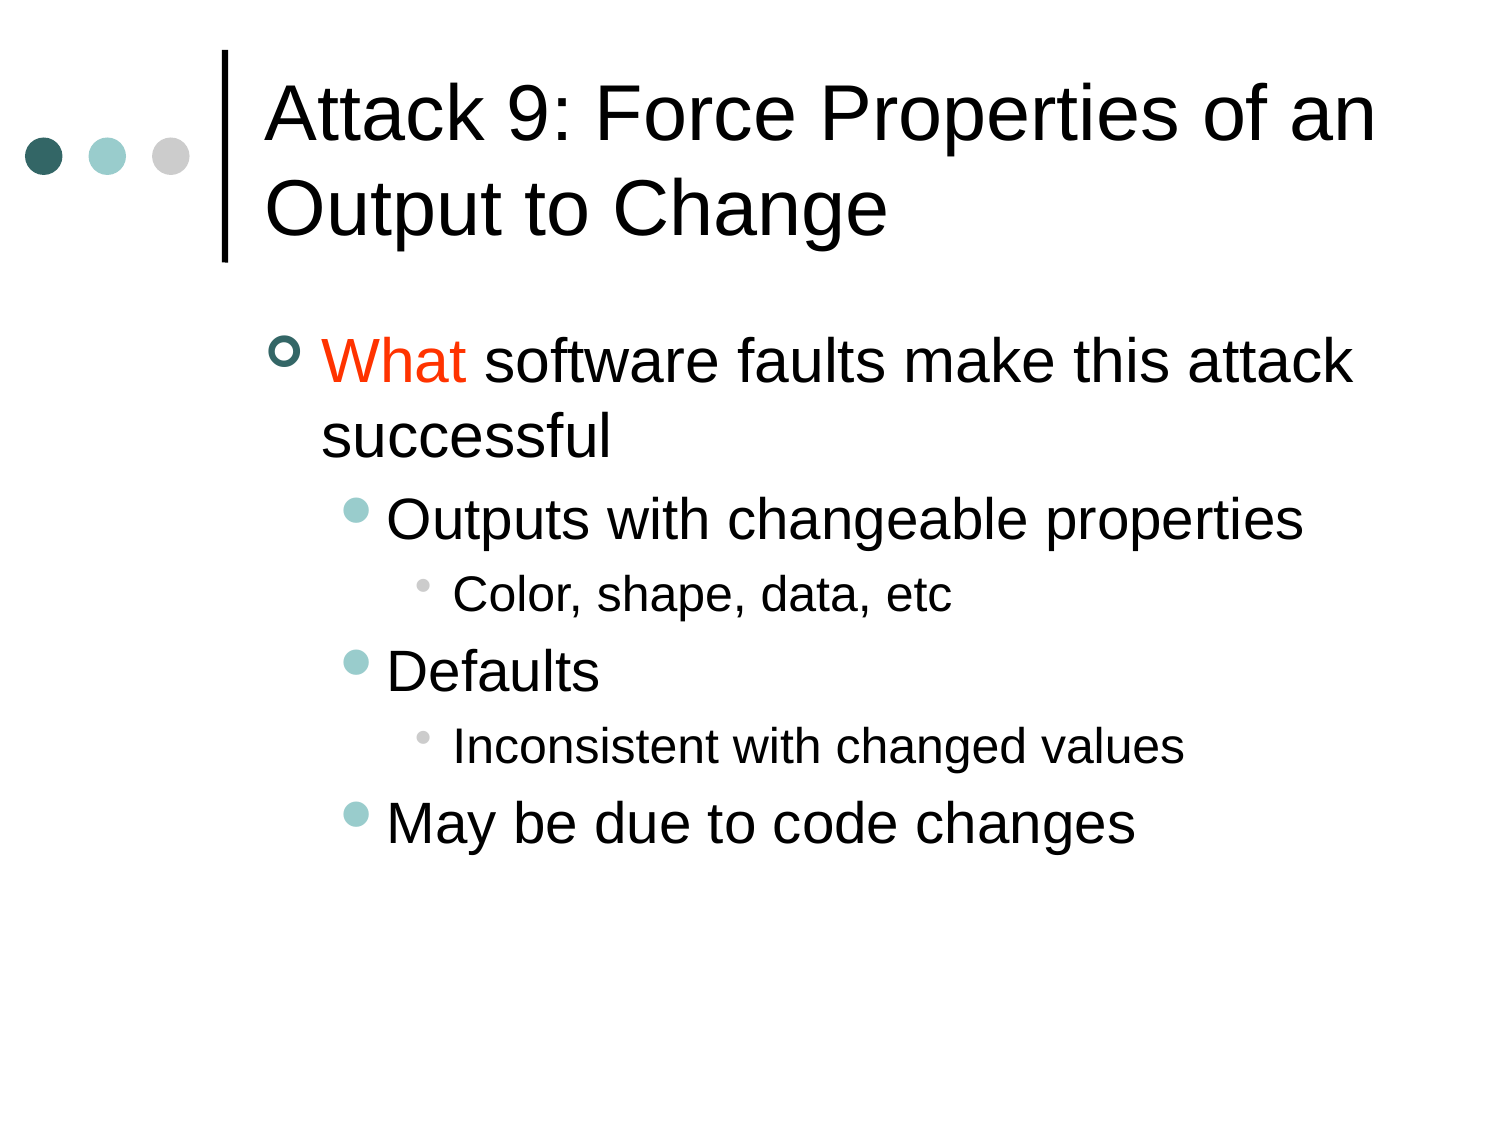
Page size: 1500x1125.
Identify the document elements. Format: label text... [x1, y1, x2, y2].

list What software faults make this attack successful Outputs with changeable properties Color, shape, data, etc Defaults Inconsistent with changed values May be due to code changes [249, 312, 1401, 988]
title Attack 9: Force Properties of an Output to Change [249, 30, 1401, 282]
